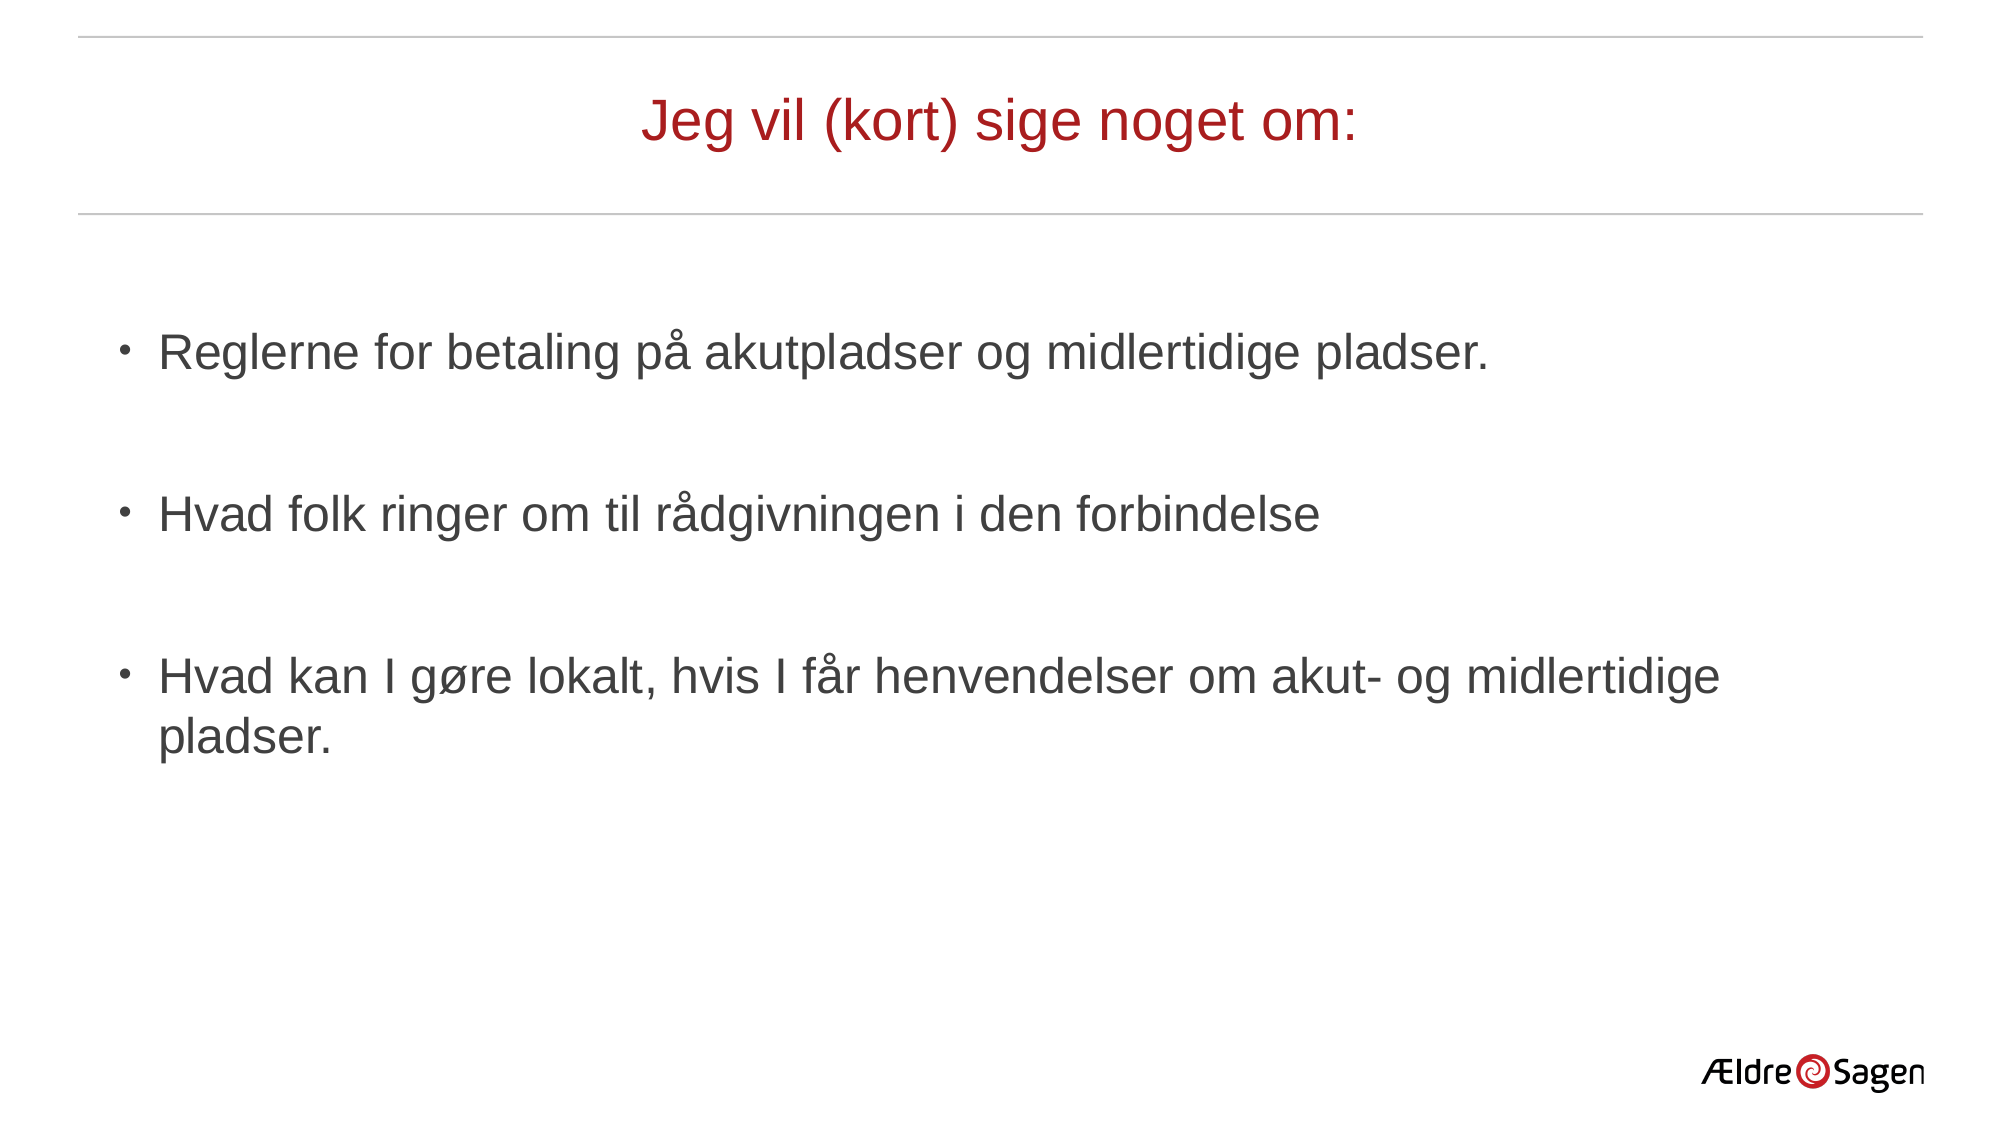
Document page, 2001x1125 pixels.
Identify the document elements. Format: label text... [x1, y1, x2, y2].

title Jeg vil (kort) sige noget om: [78, 36, 1923, 198]
list Reglerne for betaling på akutpladser og midlertidige pladser. Hvad folk ringer om til rådgivningen i den forbindelse Hvad kan I gøre lokalt, hvis I får henvendelser om akut- og midlertidige pladser. [118, 243, 1854, 1017]
